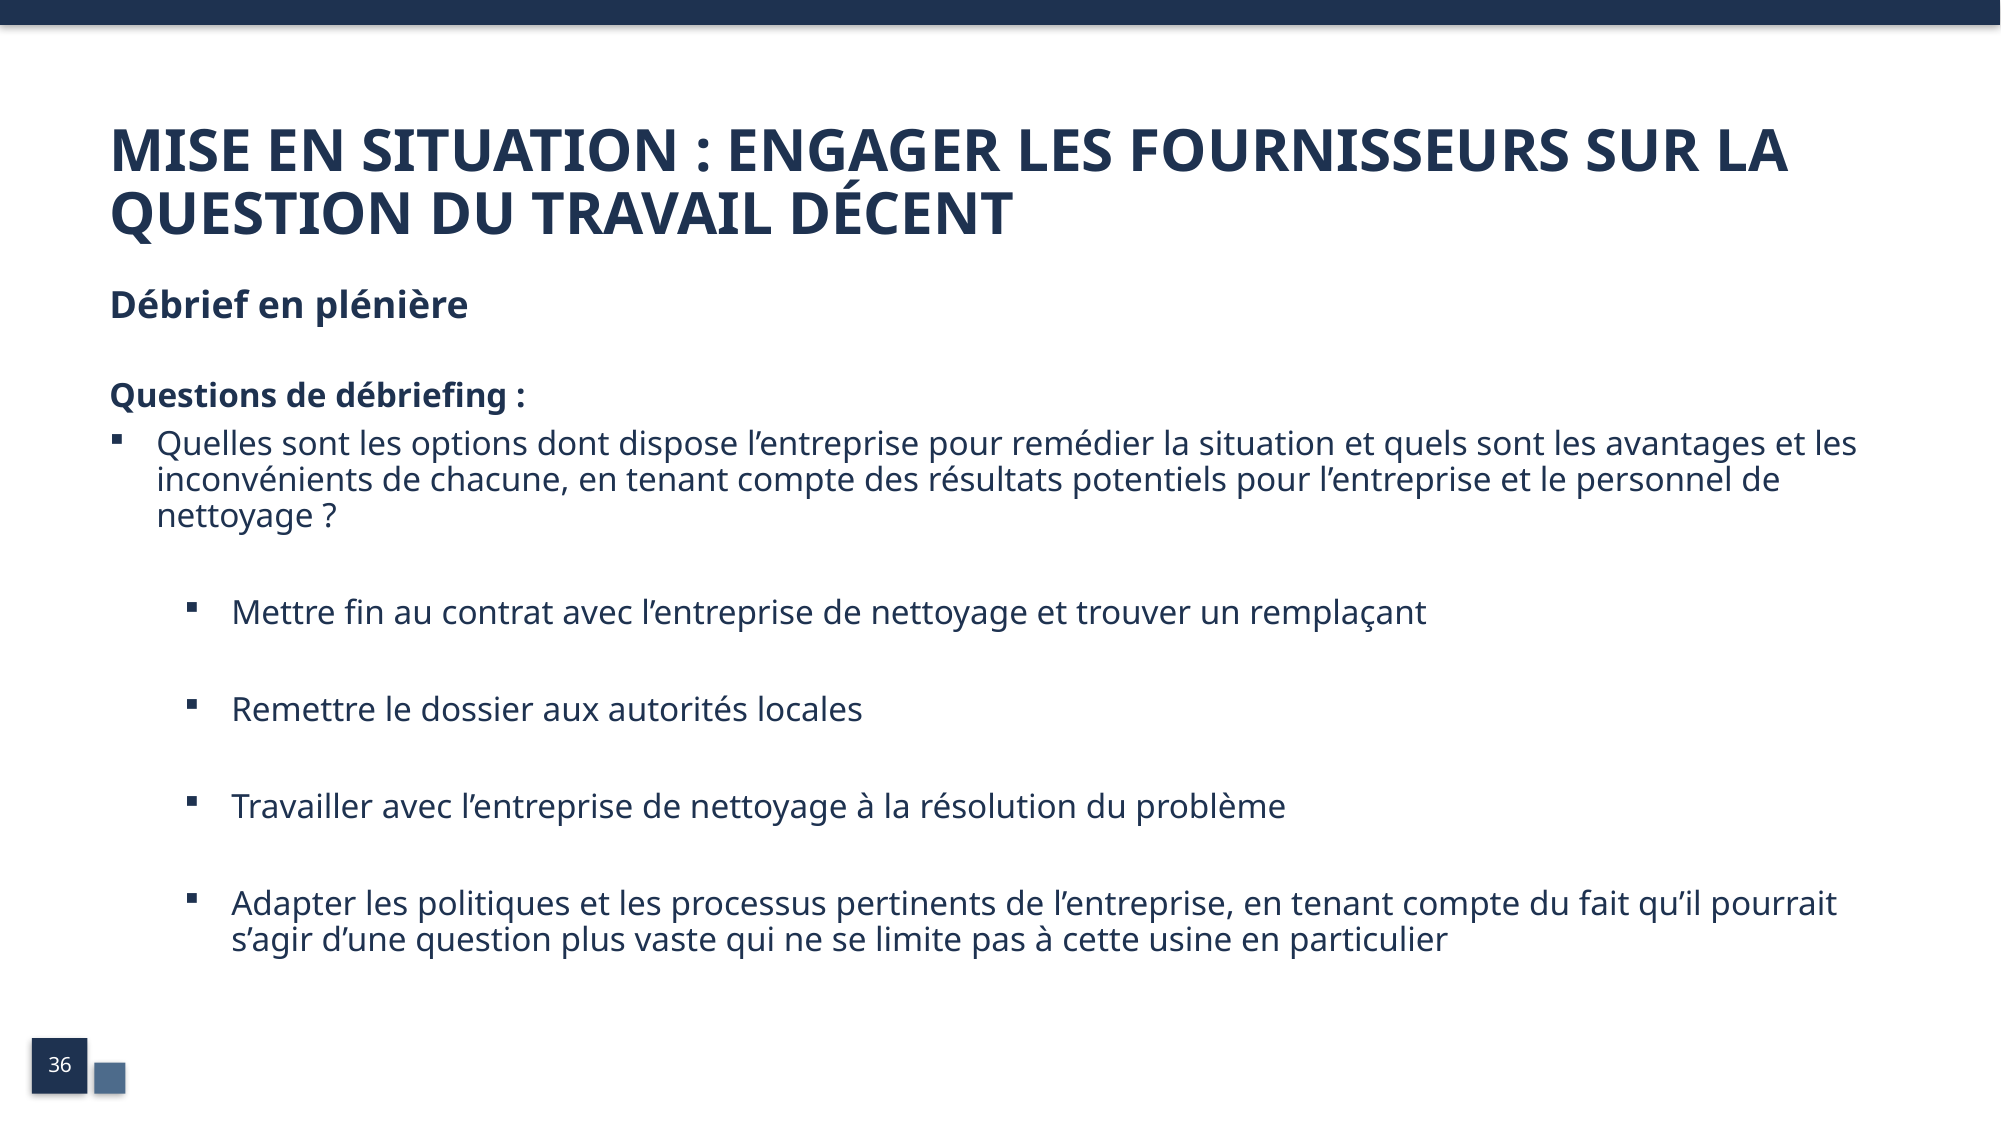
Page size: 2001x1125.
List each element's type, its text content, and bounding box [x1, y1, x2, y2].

slide_number 36 [10, 1048, 110, 1084]
title MISE EN SITUATION : ENGAGER LES FOURNISSEURS SUR LA QUESTION DU TRAVAIL DÉCENT [94, 113, 1927, 213]
subtitle Débrief en plénière Questions de débriefing : Quelles sont les options dont dispose l’entreprise pour remédier la situation et quels sont les avantages et les inconvénients de chacune, en tenant compte des résultats potentiels pour l’entreprise et le personnel de nettoyage ? Mettre fin au contrat avec l’entreprise de nettoyage et trouver un remplaçant Remettre le dossier aux autorités locales Travailler avec l’entreprise de nettoyage à la résolution du problème Adapter les politiques et les processus pertinents de l’entreprise, en tenant compte du fait qu’il pourrait s’agir d’une question plus vaste qui ne se limite pas à cette usine en particulier [94, 226, 1927, 1013]
